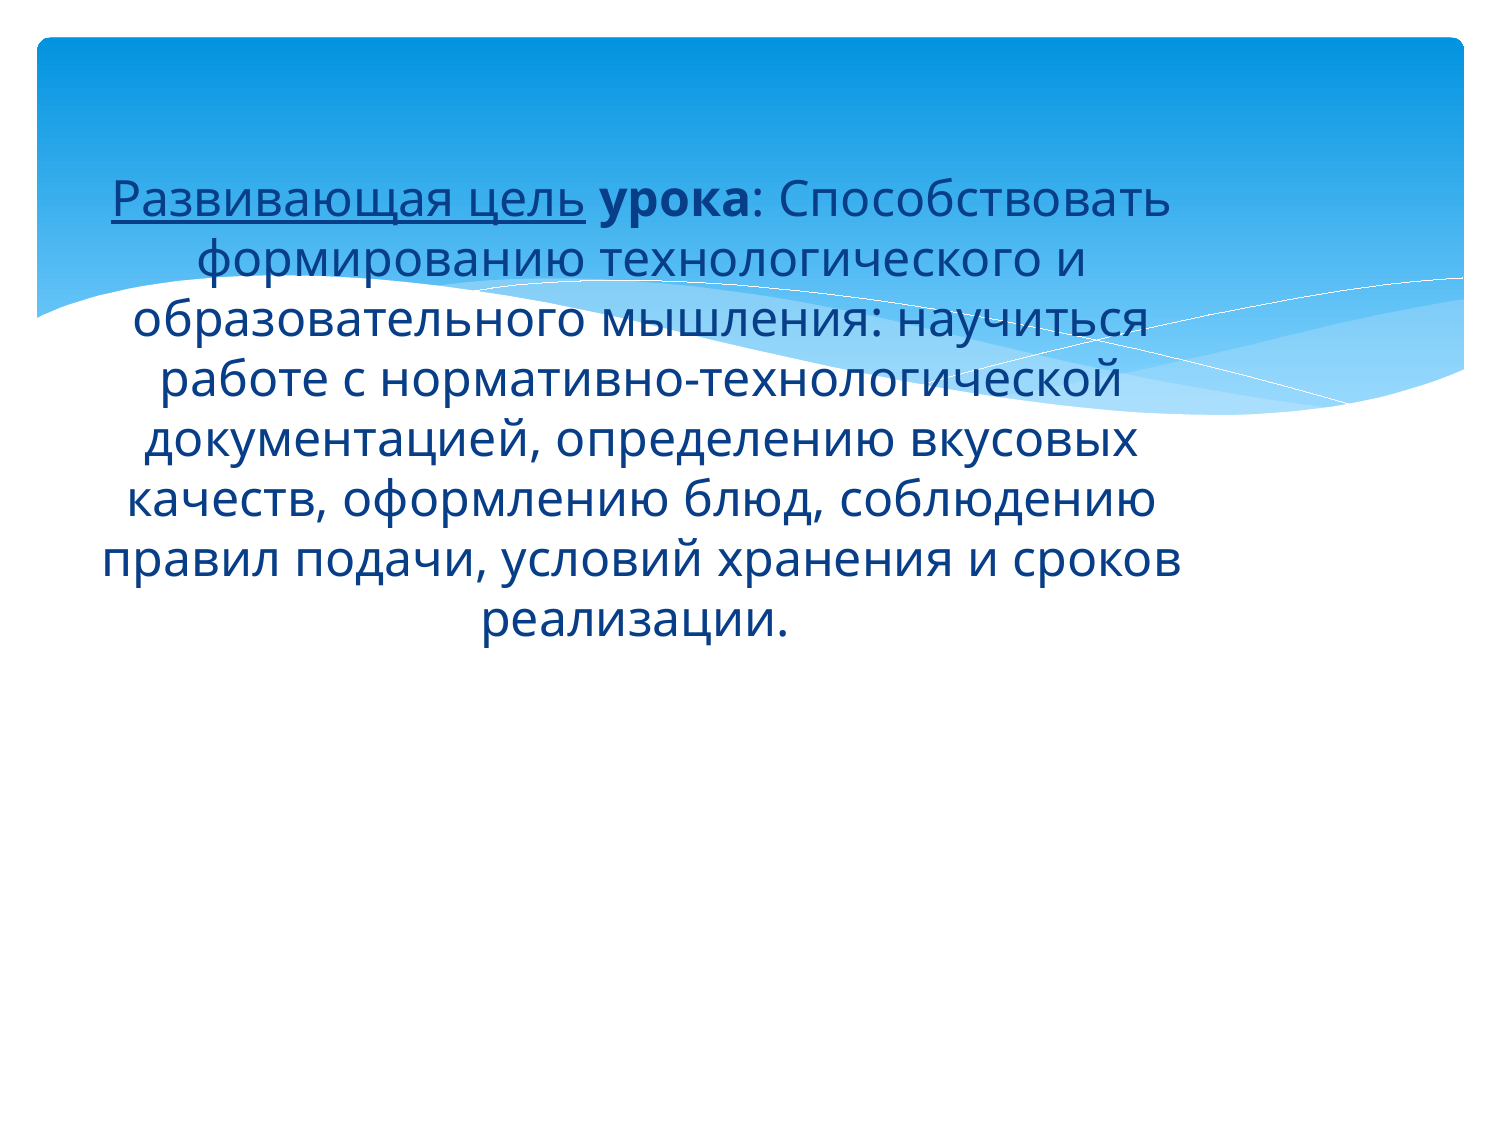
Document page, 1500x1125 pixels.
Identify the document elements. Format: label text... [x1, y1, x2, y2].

list Развивающая цель урока: Способствовать формированию технологического и образовательного мышления: научиться работе с нормативно-технологической документацией, определению вкусовых качеств, оформлению блюд, соблюдению правил подачи, условий хранения и сроков реализации. [29, 19, 1255, 819]
